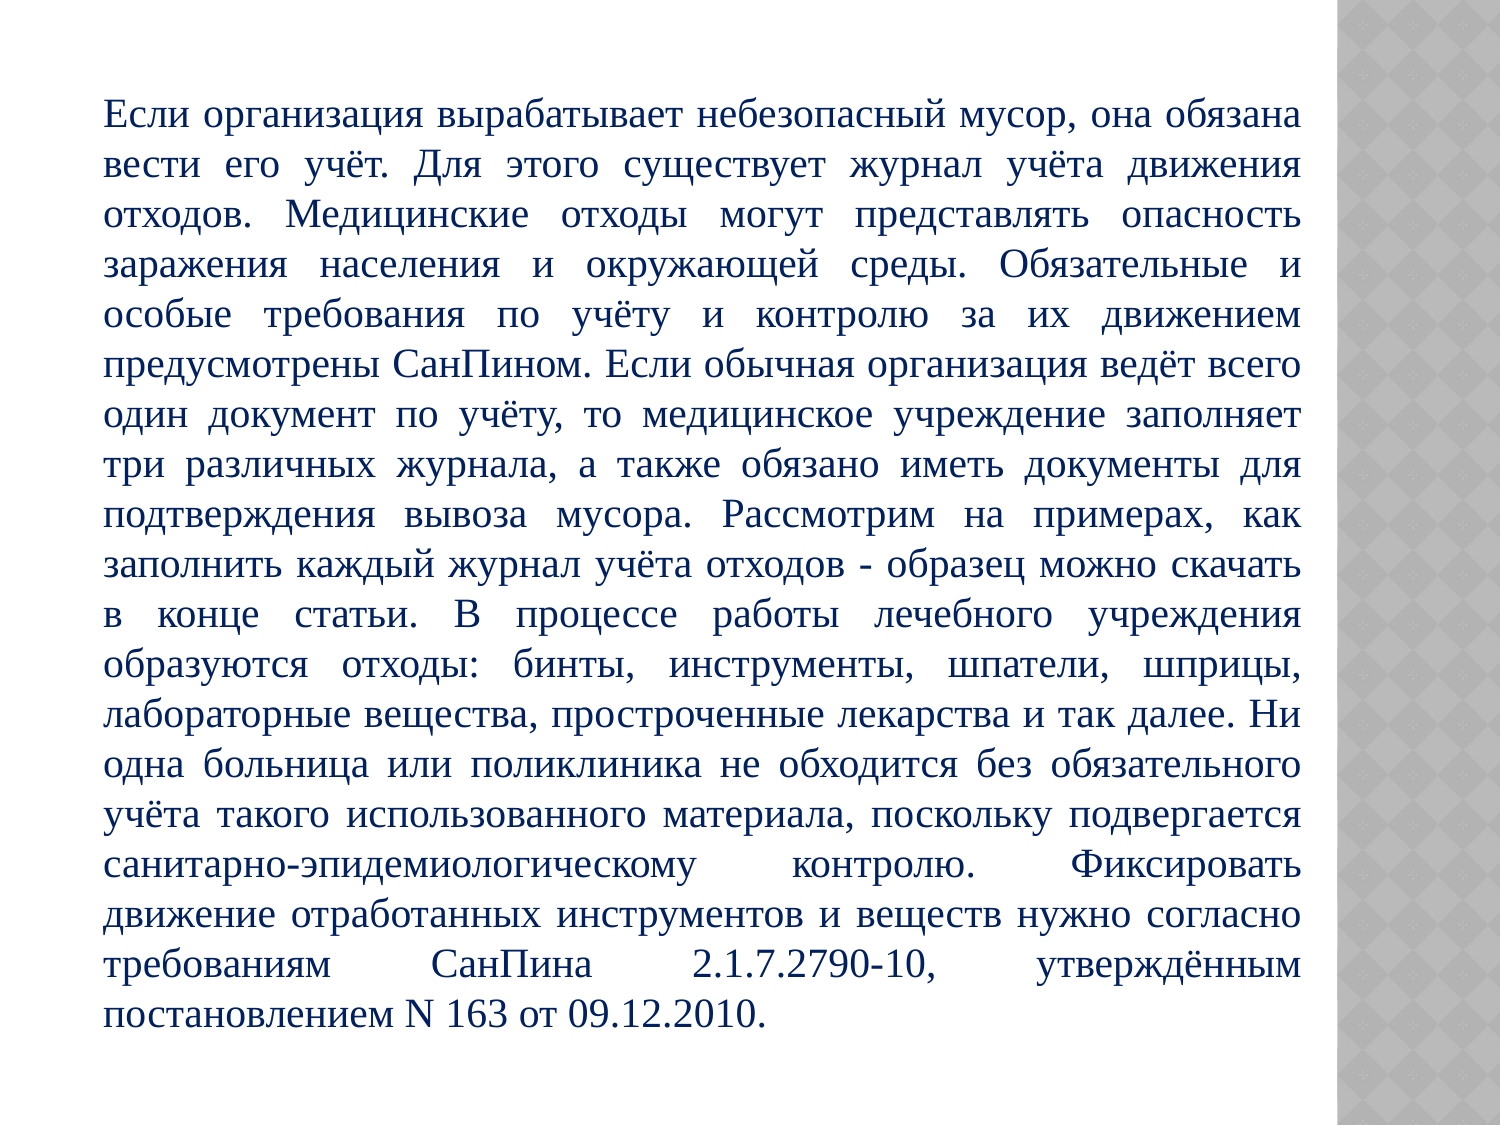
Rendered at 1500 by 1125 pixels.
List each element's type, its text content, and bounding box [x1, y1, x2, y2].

text_box Если организация вырабатывает небезопасный мусор, она обязана вести его учёт. Для этого существует журнал учёта движения отходов. Медицинские отходы могут представлять опасность заражения населения и окружающей среды. Обязательные и особые требования по учёту и контролю за их движением предусмотрены СанПином. Если обычная организация ведёт всего один документ по учёту, то медицинское учреждение заполняет три различных журнала, а также обязано иметь документы для подтверждения вывоза мусора. Рассмотрим на примерах, как заполнить каждый журнал учёта отходов - образец можно скачать в конце статьи. В процессе работы лечебного учреждения образуются отходы: бинты, инструменты, шпатели, шприцы, лабораторные вещества, простроченные лекарства и так далее. Ни одна больница или поликлиника не обходится без обязательного учёта такого использованного материала, поскольку подвергается санитарно-эпидемиологическому контролю. Фиксировать движение отработанных инструментов и веществ нужно согласно требованиям СанПина 2.1.7.2790-10, утверждённым постановлением N 163 от 09.12.2010. [88, 78, 1317, 1125]
